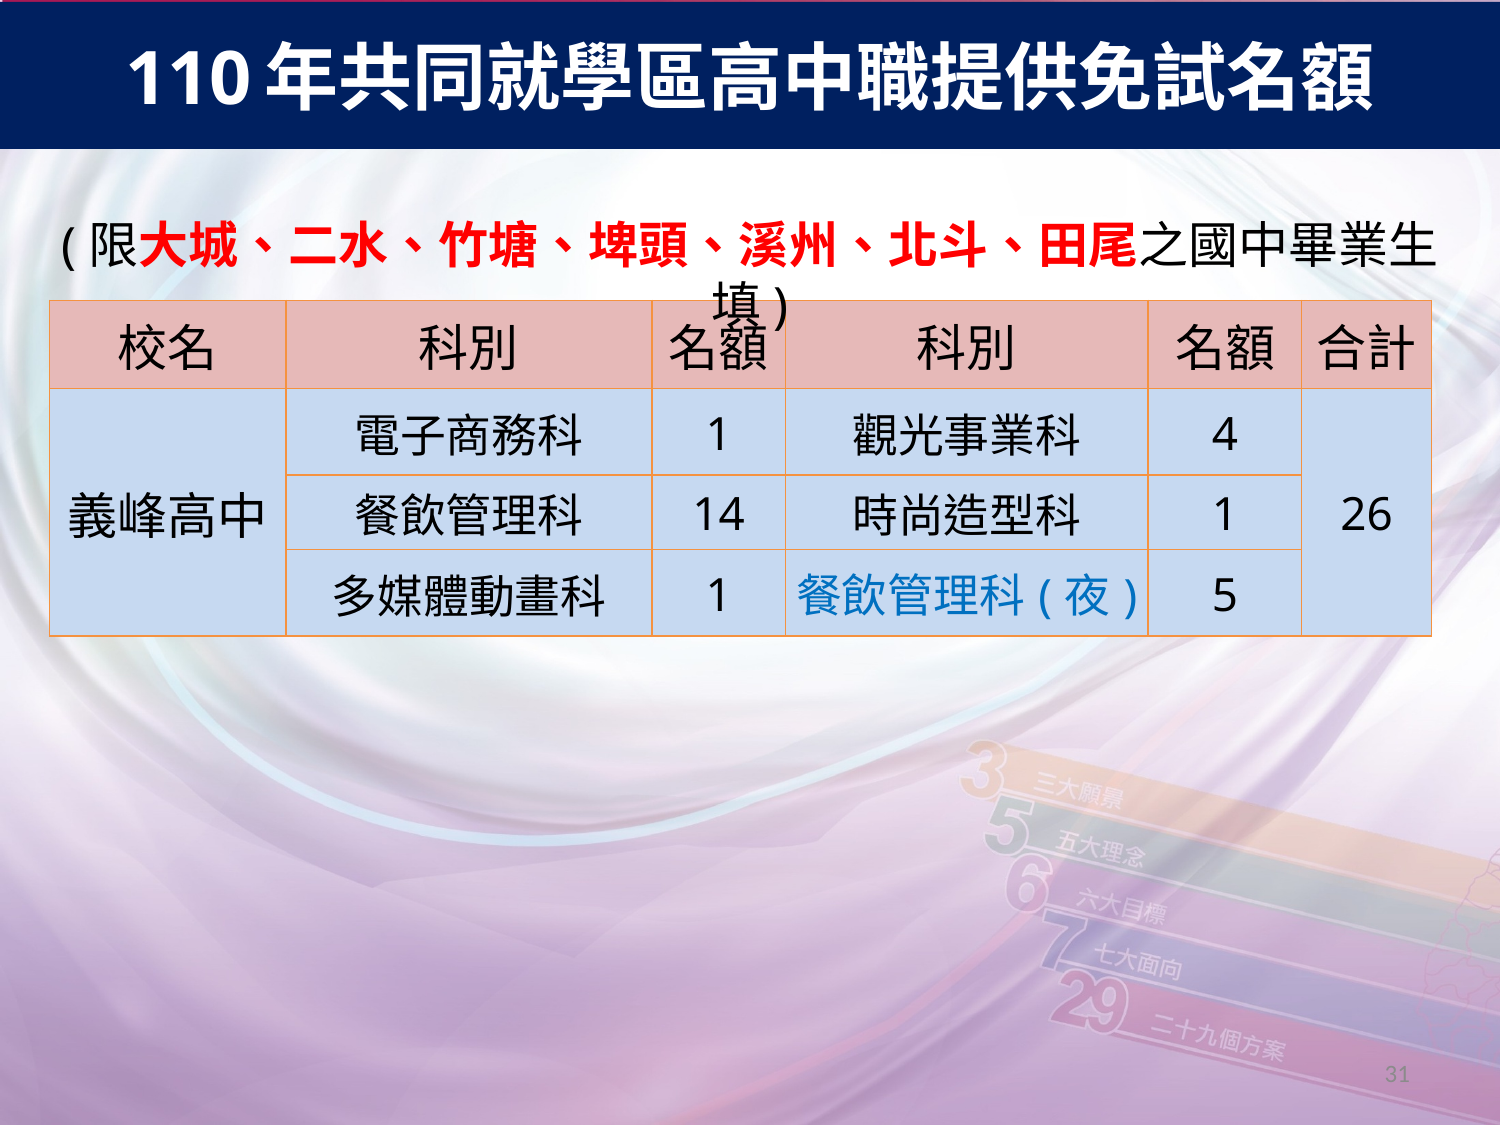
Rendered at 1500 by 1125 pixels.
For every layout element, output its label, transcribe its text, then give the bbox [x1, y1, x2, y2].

table_cell 時尚造型科 [786, 476, 1147, 549]
table_cell 14 [653, 476, 785, 549]
table_header 科別 [287, 342, 651, 388]
table_header 科別 [786, 342, 1147, 388]
table_cell 義峰高中 [50, 389, 285, 635]
table_cell 4 [1149, 389, 1301, 474]
table_cell 餐飲管理科(夜) [786, 550, 1147, 635]
table_cell 觀光事業科 [786, 389, 1147, 474]
table_cell 5 [1149, 550, 1301, 635]
text_box (限大城、二水、竹塘、埤頭、溪州、北斗、田尾之國中畢業生填) [17, 206, 1483, 342]
table_cell 1 [1149, 476, 1301, 549]
table_cell 電子商務科 [287, 389, 651, 474]
table_header 合計 [1302, 342, 1431, 388]
table_cell 1 [653, 550, 785, 635]
table_cell 1 [653, 389, 785, 474]
table_cell 多媒體動畫科 [287, 550, 651, 635]
slide_number 31 [1074, 1042, 1425, 1103]
table_header 名額 [653, 342, 785, 388]
text_box 110年共同就學區高中職提供免試名額 [0, 1, 1500, 149]
table_cell 餐飲管理科 [287, 476, 651, 549]
table_header 校名 [50, 342, 285, 388]
picture [0, 149, 1500, 1125]
table_cell 26 [1302, 389, 1431, 635]
table_header 名額 [1149, 342, 1301, 388]
